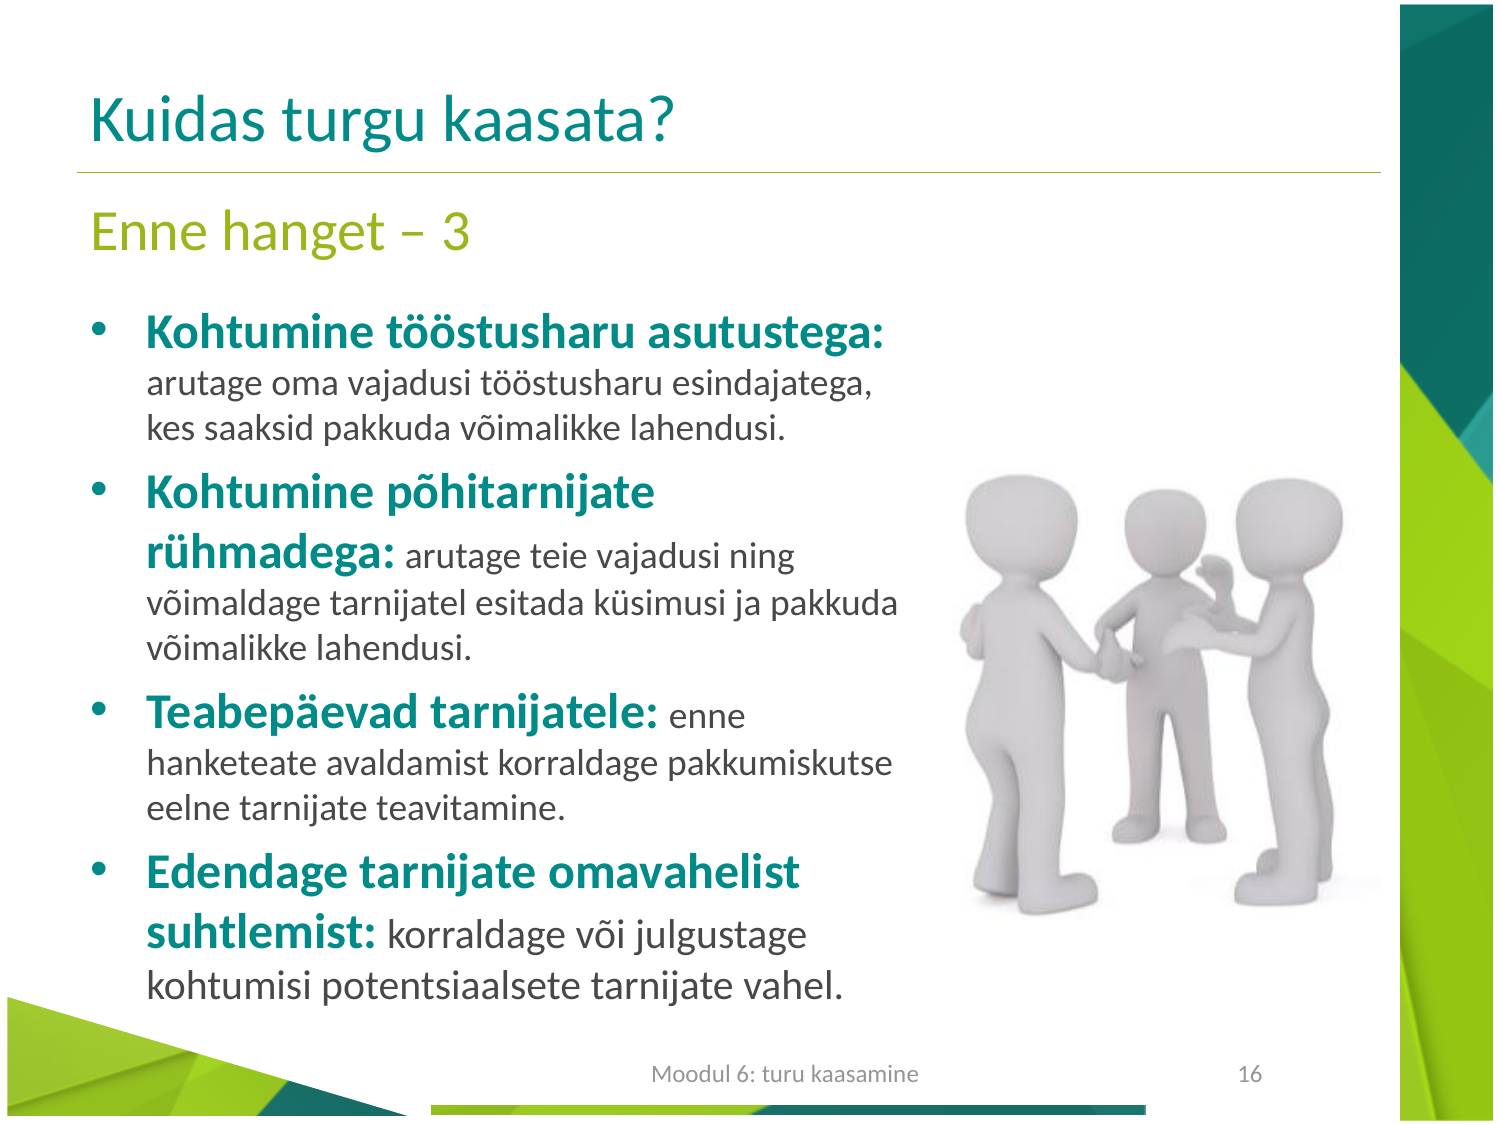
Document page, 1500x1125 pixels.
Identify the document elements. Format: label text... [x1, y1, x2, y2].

slide_number 16 [1074, 1042, 1425, 1103]
picture [915, 444, 1383, 929]
picture [431, 1105, 1146, 1115]
footer Moodul 6: turu kaasamine [431, 1042, 1074, 1103]
picture [8, 998, 404, 1116]
list Kohtumine tööstusharu asutustega: arutage oma vajadusi tööstusharu esindajatega, kes saaksid pakkuda võimalikke lahendusi. Kohtumine põhitarnijate rühmadega: arutage teie vajadusi ning võimaldage tarnijatel esitada küsimusi ja pakkuda võimalikke lahendusi. Teabepäevad tarnijatele: enne hanketeate avaldamist korraldage pakkumiskutse eelne tarnijate teavitamine. Edendage tarnijate omavahelist suhtlemist: korraldage või julgustage kohtumisi potentsiaalsete tarnijate vahel. [75, 290, 916, 929]
list Enne hanget – 3 [75, 184, 1386, 279]
picture [1400, 5, 1493, 1120]
title Kuidas turgu kaasata? [75, 45, 1388, 185]
